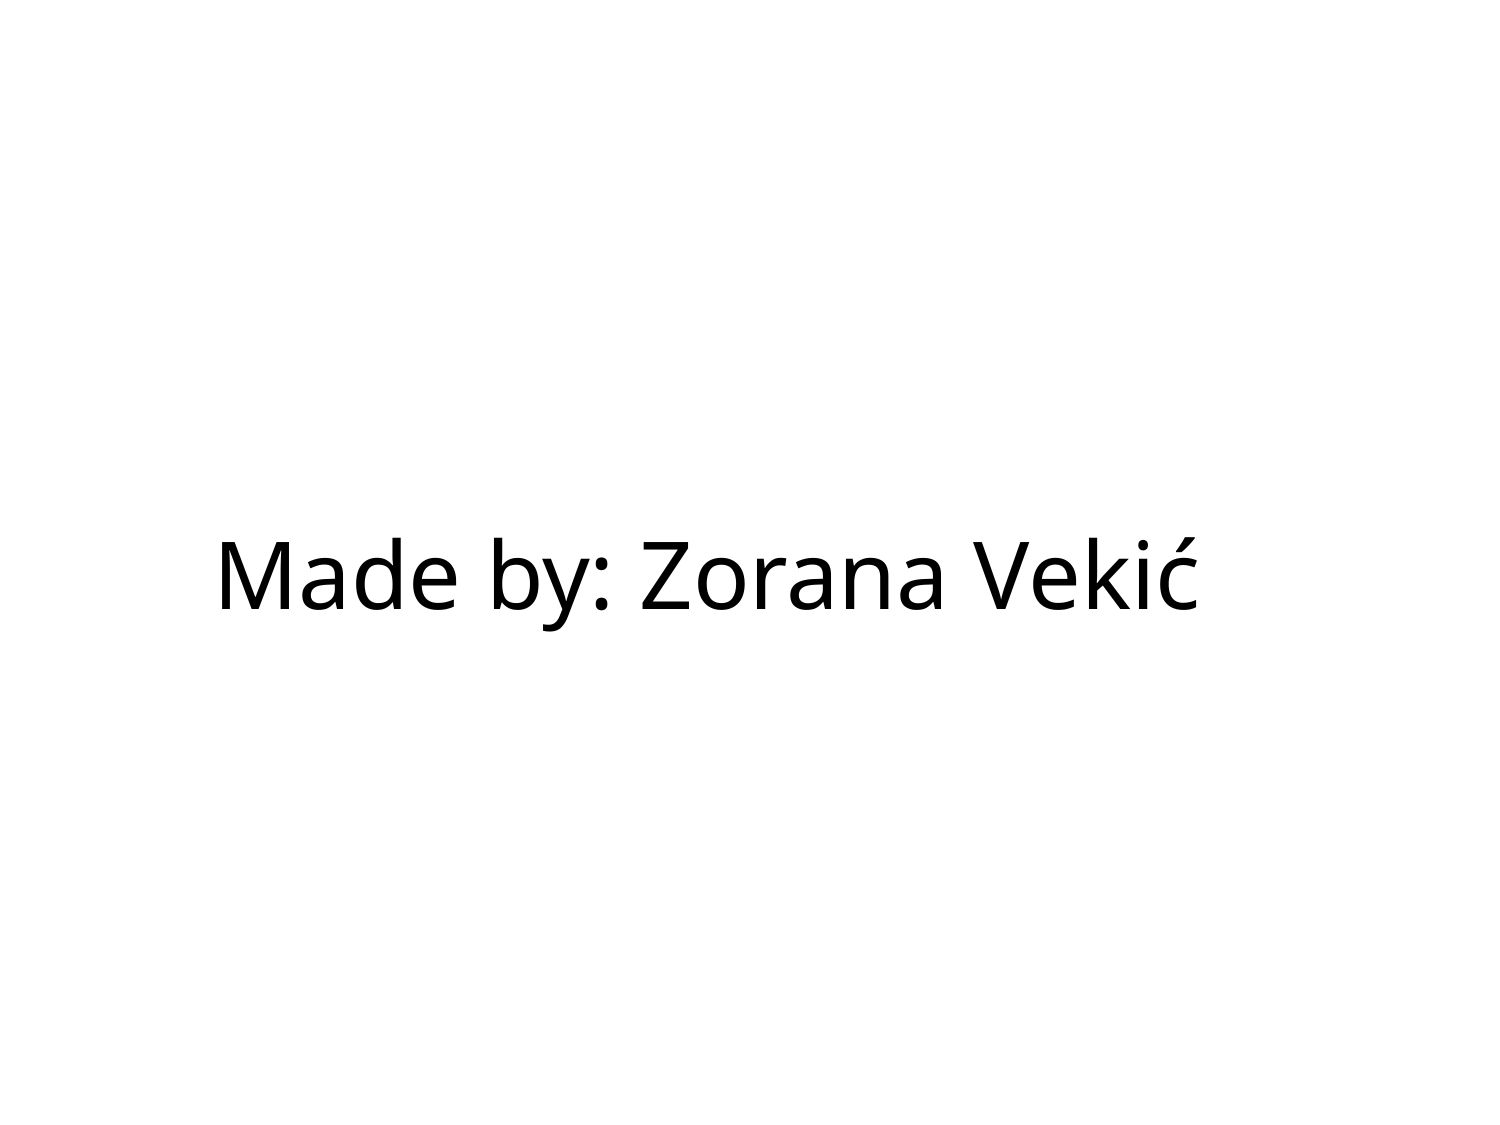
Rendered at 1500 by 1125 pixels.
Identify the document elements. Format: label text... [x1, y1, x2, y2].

title Made by: Zorana Vekić [125, 280, 1397, 638]
